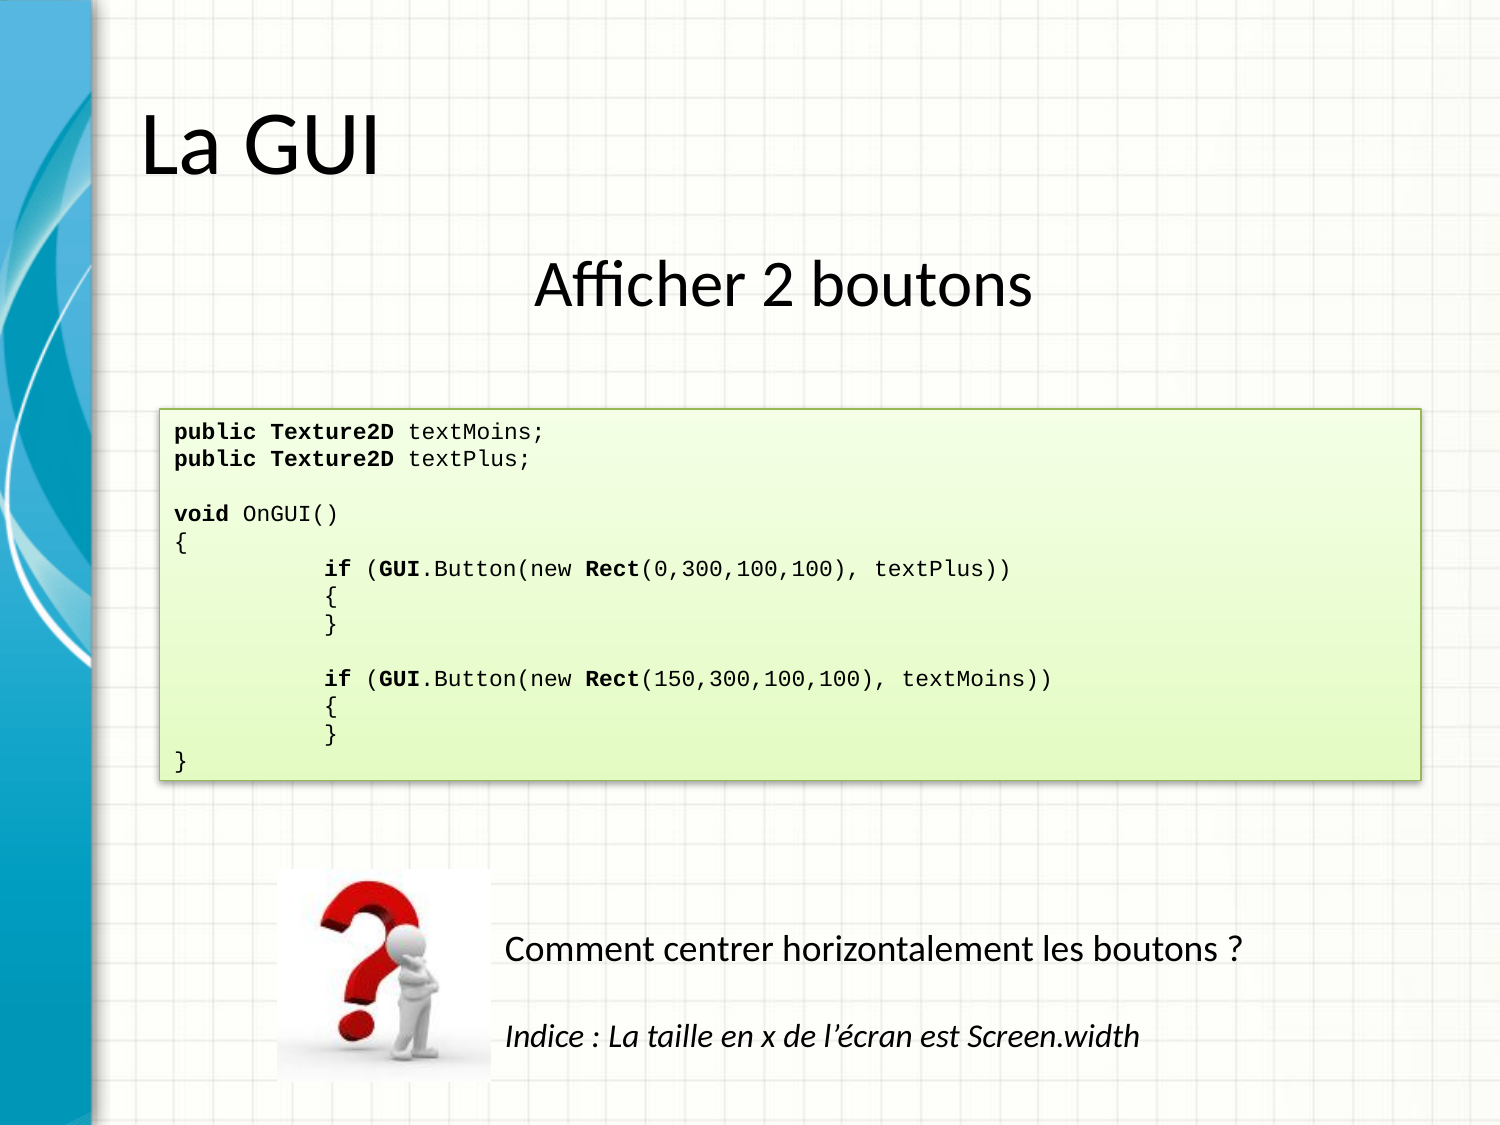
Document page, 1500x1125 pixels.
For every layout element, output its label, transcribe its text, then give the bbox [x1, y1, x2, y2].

picture [0, 0, 1500, 1125]
text_box Comment centrer horizontalement les boutons ? Indice : La taille en x de l’écran est Screen.width [496, 916, 1376, 1062]
title La GUI [125, 44, 1450, 232]
text_box public Texture2D textMoins; public Texture2D textPlus; void OnGUI() { if (GUI.Button(new Rect(0,300,100,100), textPlus)) { } if (GUI.Button(new Rect(150,300,100,100), textMoins)) { } } [159, 408, 1422, 781]
list Afficher 2 boutons [133, 231, 1436, 338]
